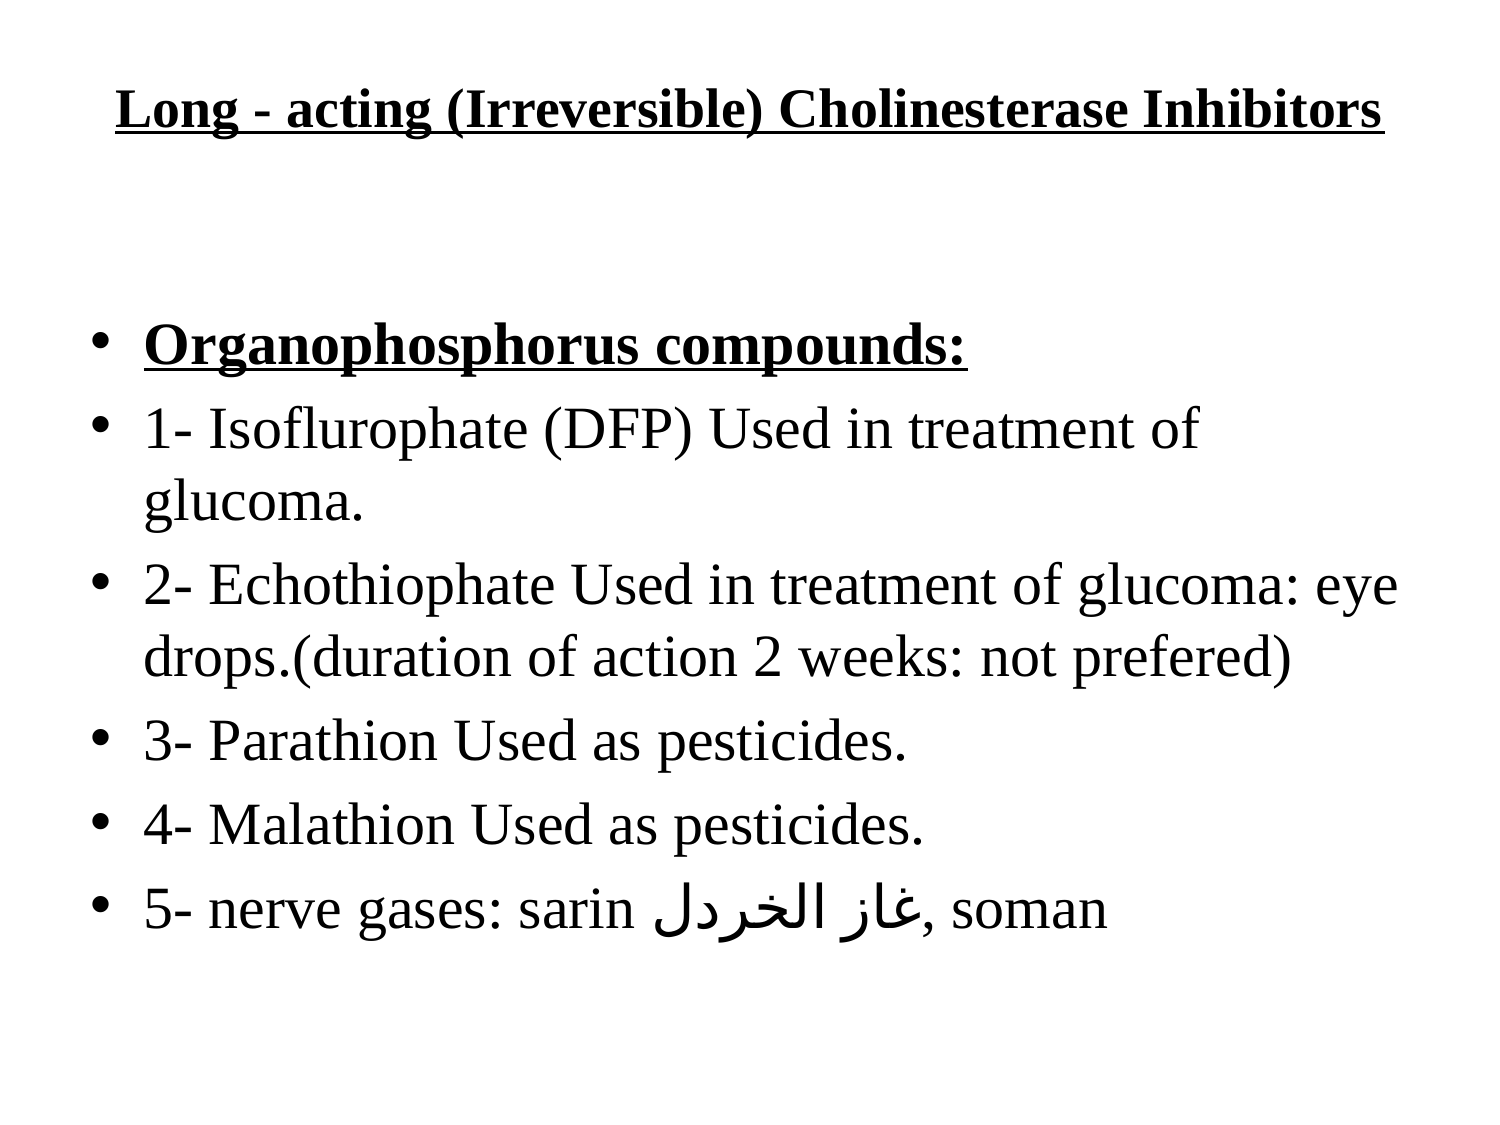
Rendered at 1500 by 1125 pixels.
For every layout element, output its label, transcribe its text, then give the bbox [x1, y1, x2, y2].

title Long - acting (Irreversible) Cholinesterase Inhibitors [75, 45, 1425, 212]
list Organophosphorus compounds: 1- Isoflurophate (DFP) Used in treatment of glucoma. 2- Echothiophate Used in treatment of glucoma: eye drops.(duration of action 2 weeks: not prefered) 3- Parathion Used as pesticides. 4- Malathion Used as pesticides. 5- nerve gases: sarin غاز الخردل, soman [75, 212, 1425, 1005]
